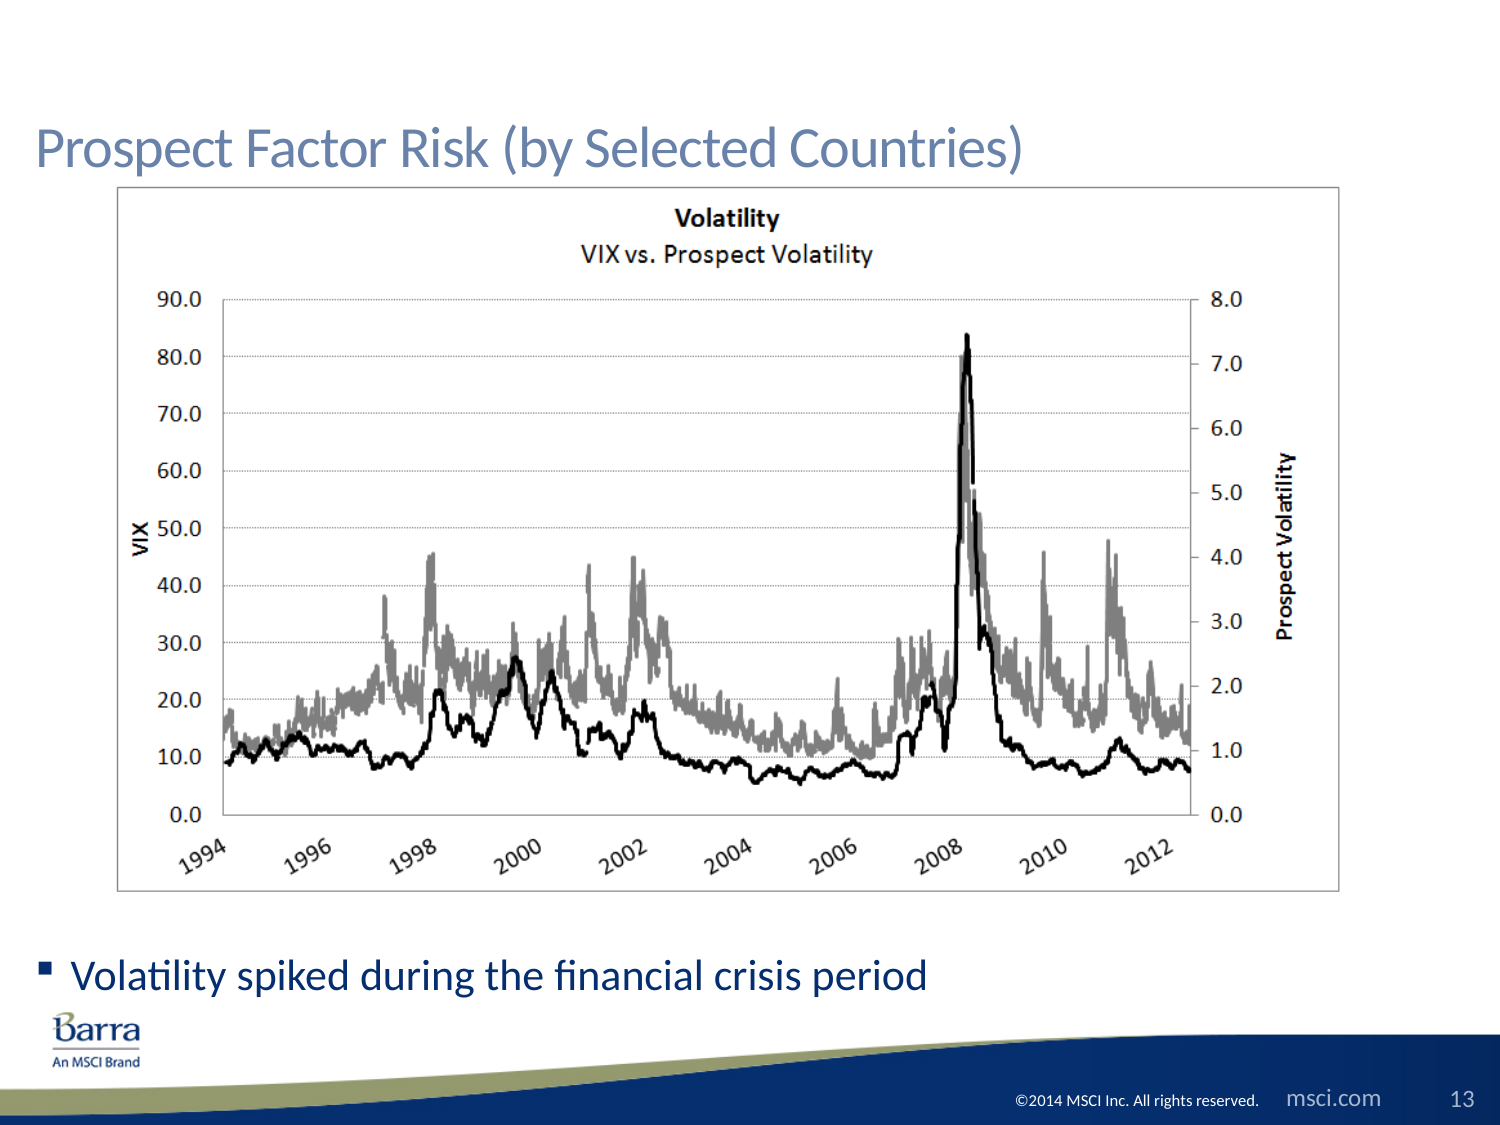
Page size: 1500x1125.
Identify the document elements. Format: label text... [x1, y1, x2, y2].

picture [0, 0, 1500, 1125]
list Volatility spiked during the financial crisis period [20, 945, 727, 1008]
title Prospect Factor Risk (by Selected Countries) [20, 36, 1479, 187]
list Volatility spiked during the financial crisis period [878, 945, 1479, 1008]
text_box [727, 910, 878, 1029]
